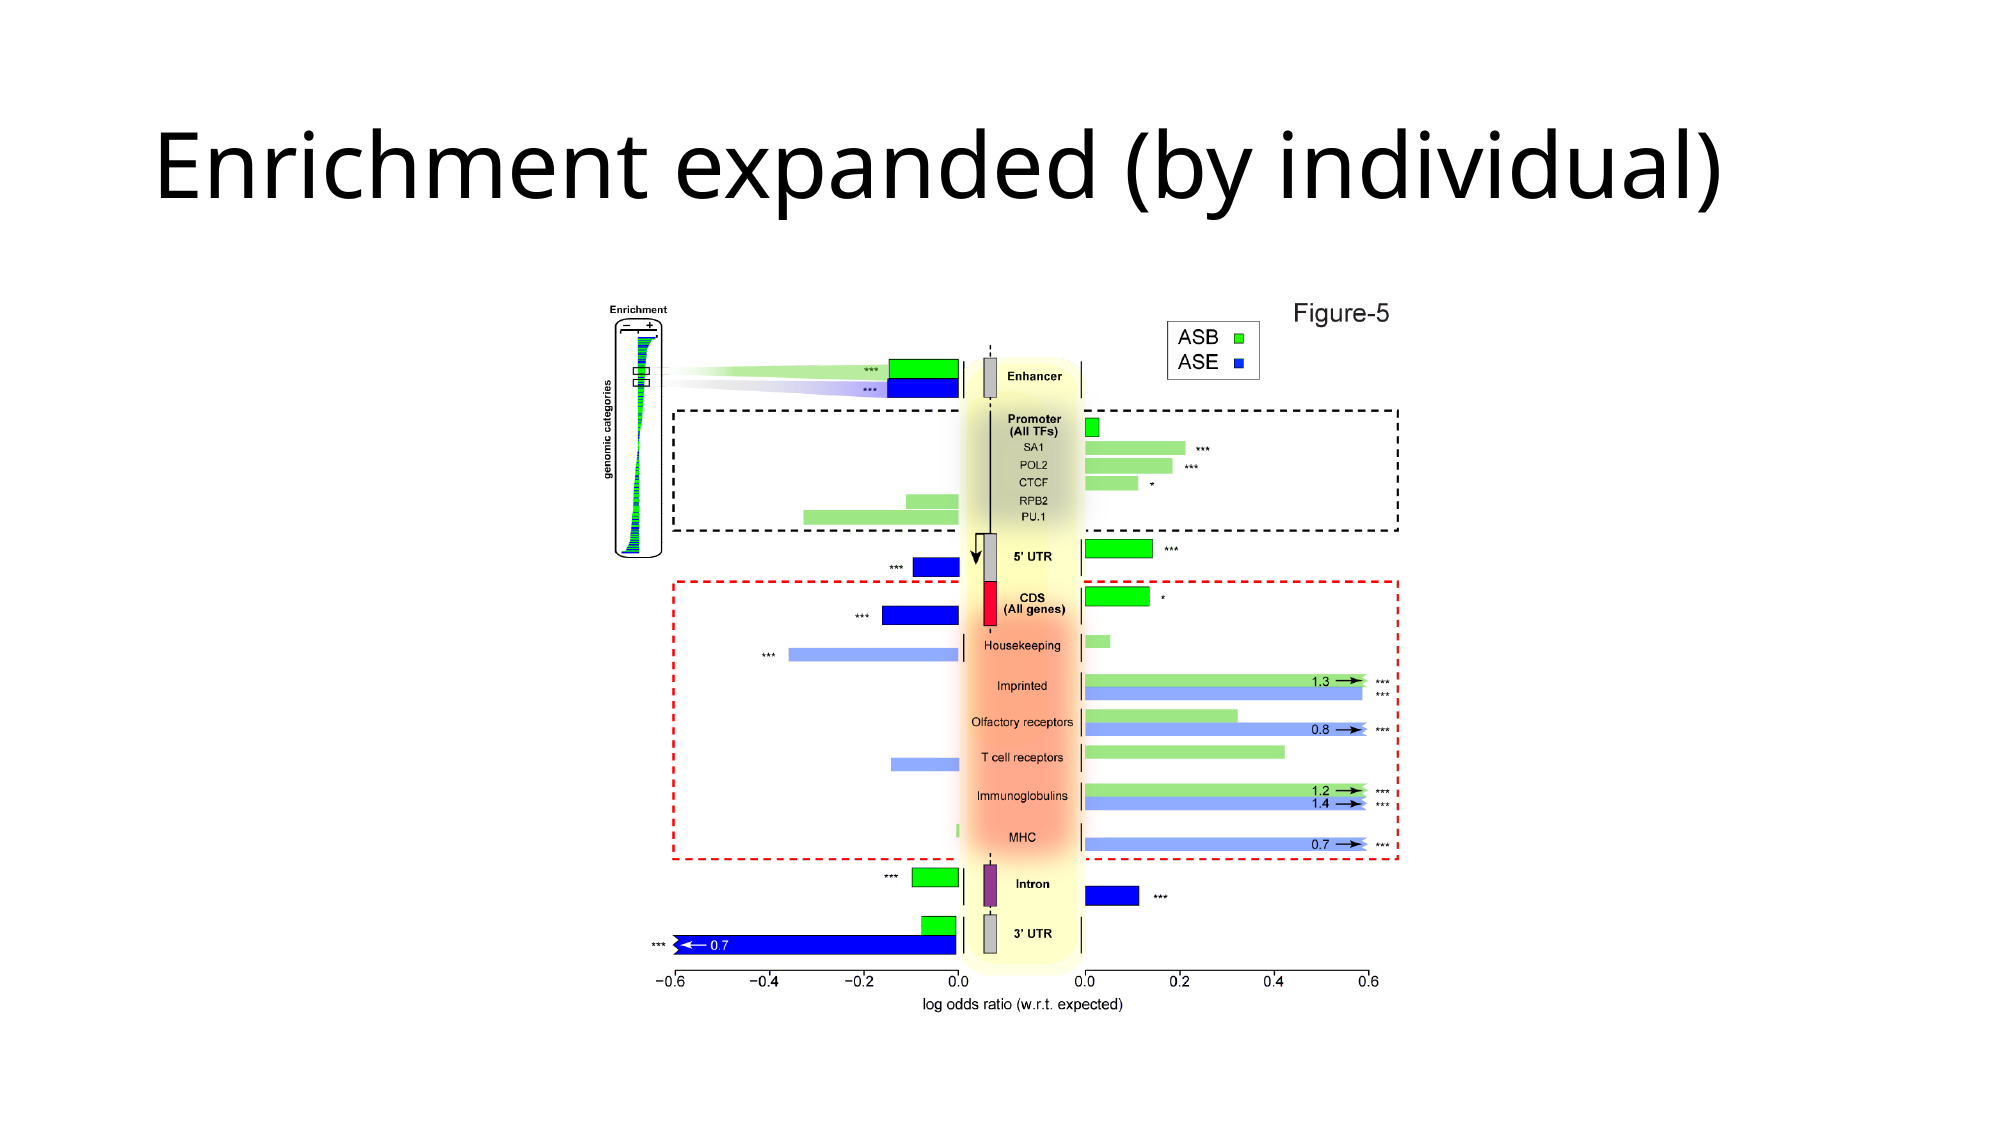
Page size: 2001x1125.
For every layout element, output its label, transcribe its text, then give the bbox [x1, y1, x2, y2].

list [601, 299, 1399, 1014]
title Enrichment expanded (by individual) [137, 59, 1863, 278]
